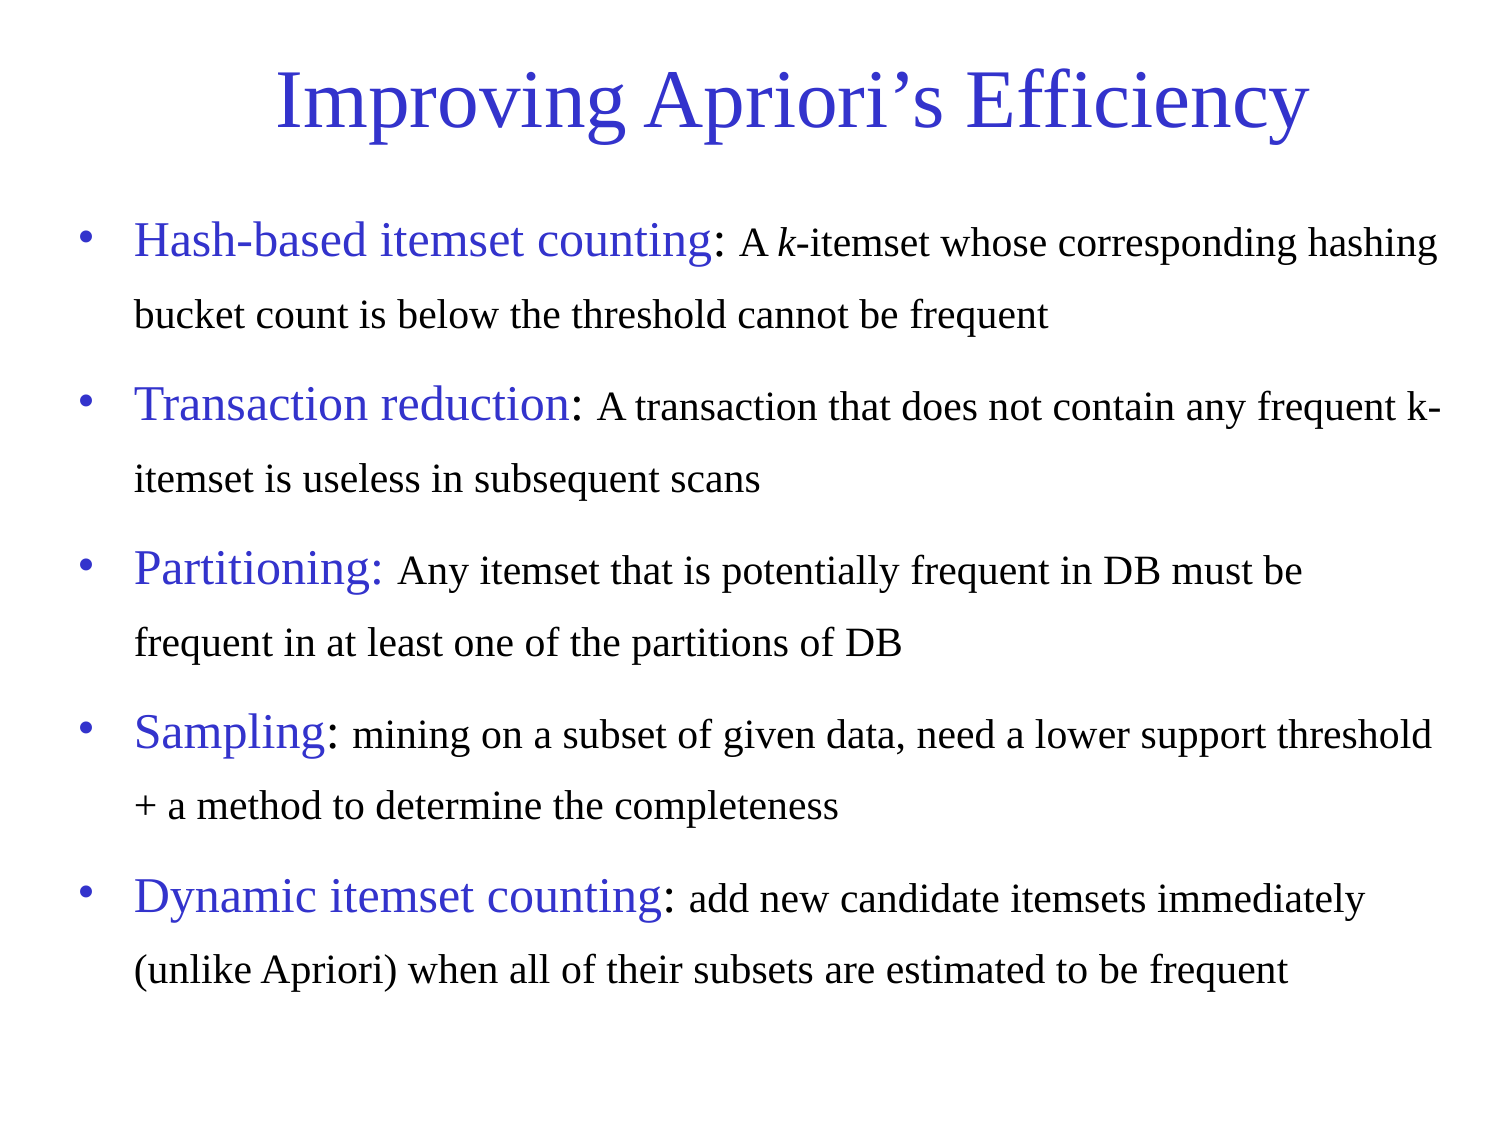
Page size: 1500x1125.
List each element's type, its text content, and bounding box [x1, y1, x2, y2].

list Hash-based itemset counting: A k-itemset whose corresponding hashing bucket count is below the threshold cannot be frequent Transaction reduction: A transaction that does not contain any frequent k-itemset is useless in subsequent scans Partitioning: Any itemset that is potentially frequent in DB must be frequent in at least one of the partitions of DB Sampling: mining on a subset of given data, need a lower support threshold + a method to determine the completeness Dynamic itemset counting: add new candidate itemsets immediately (unlike Apriori) when all of their subsets are estimated to be frequent [62, 174, 1463, 1075]
title Improving Apriori’s Efficiency [187, 37, 1400, 150]
